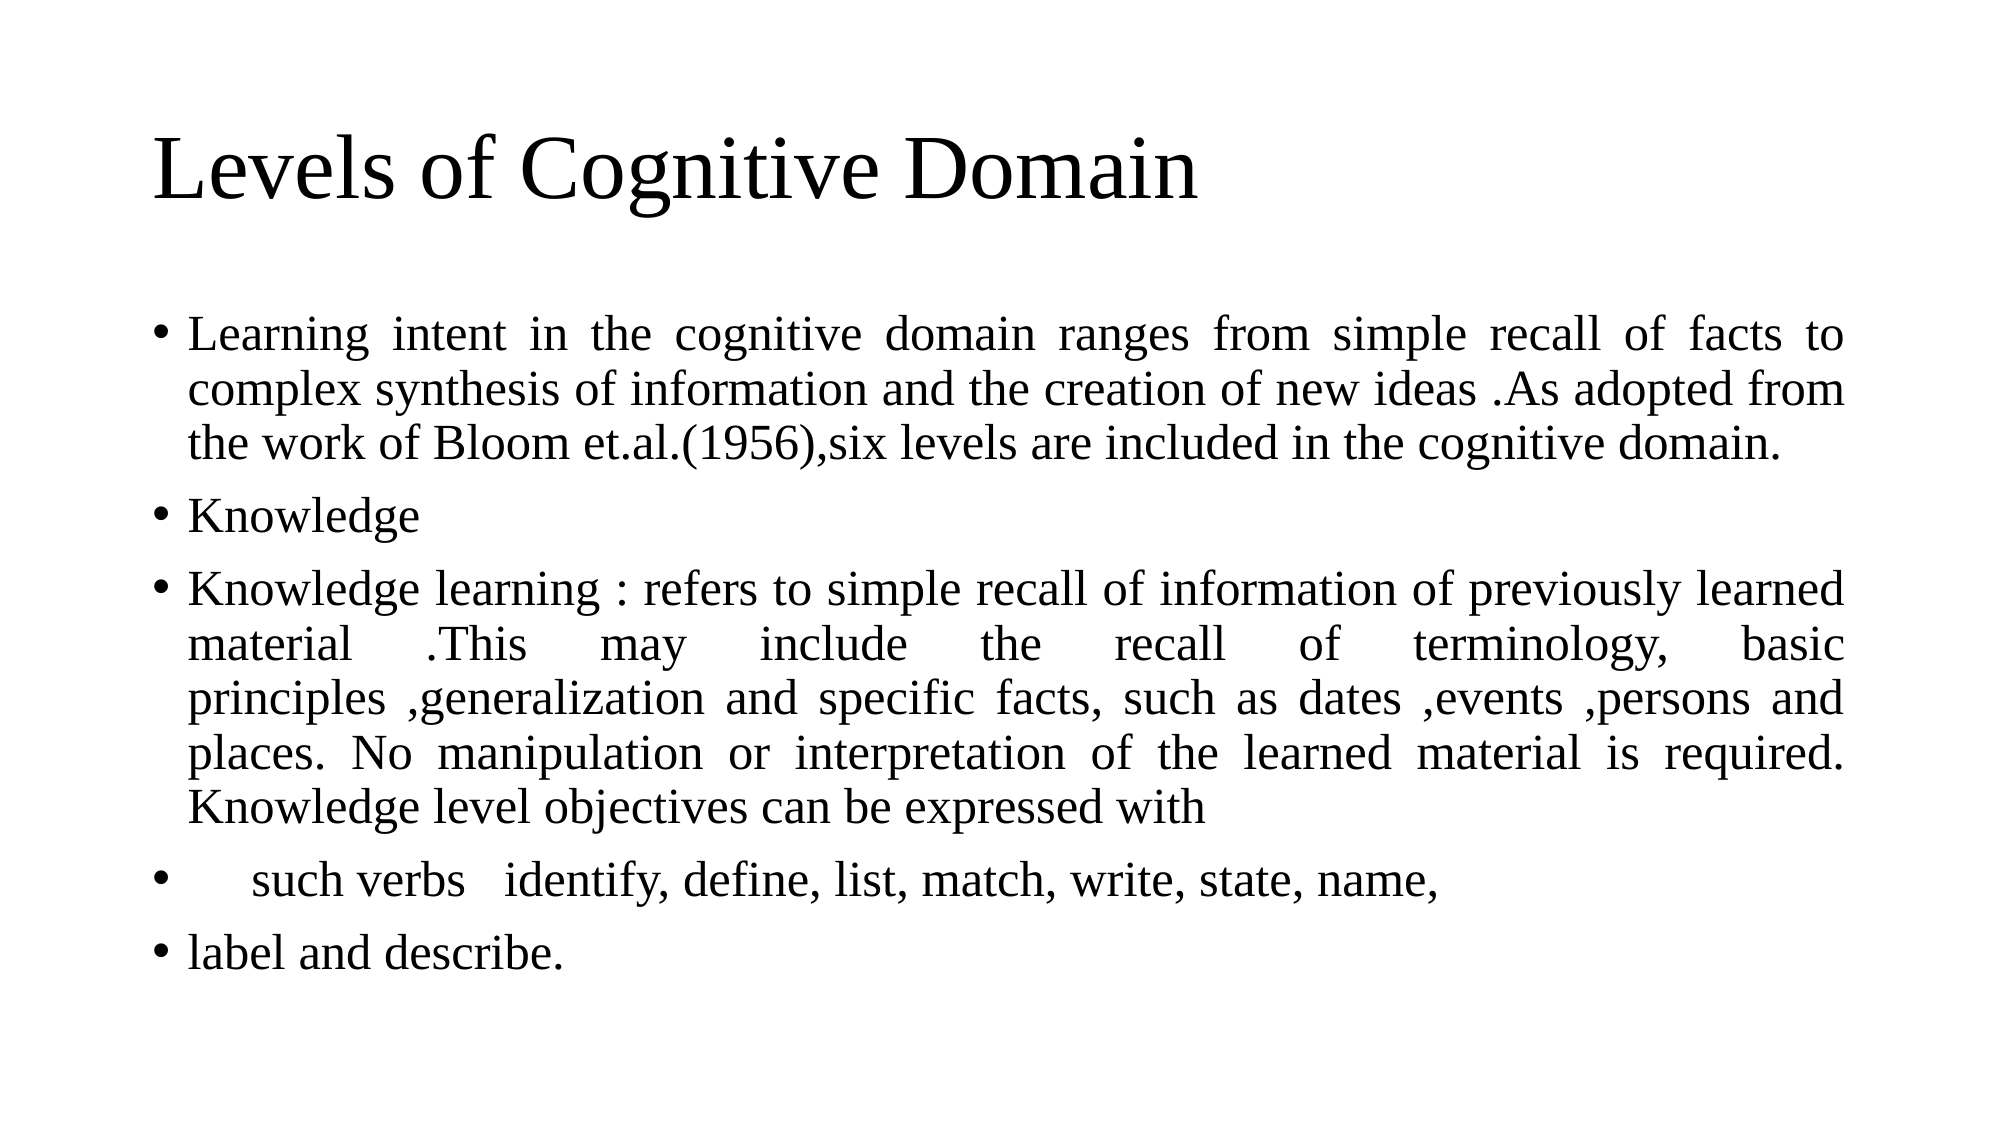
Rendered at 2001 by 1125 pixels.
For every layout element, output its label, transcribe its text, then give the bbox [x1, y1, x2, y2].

title Levels of Cognitive Domain [137, 59, 1863, 278]
list Learning intent in the cognitive domain ranges from simple recall of facts to complex synthesis of information and the creation of new ideas .As adopted from the work of Bloom et.al.(1956),six levels are included in the cognitive domain. Knowledge Knowledge learning : refers to simple recall of information of previously learned material .This may include the recall of terminology, basic principles ,generalization and specific facts, such as dates ,events ,persons and places. No manipulation or interpretation of the learned material is required. Knowledge level objectives can be expressed with such verbs identify, define, list, match, write, state, name, label and describe. [137, 299, 1863, 1014]
